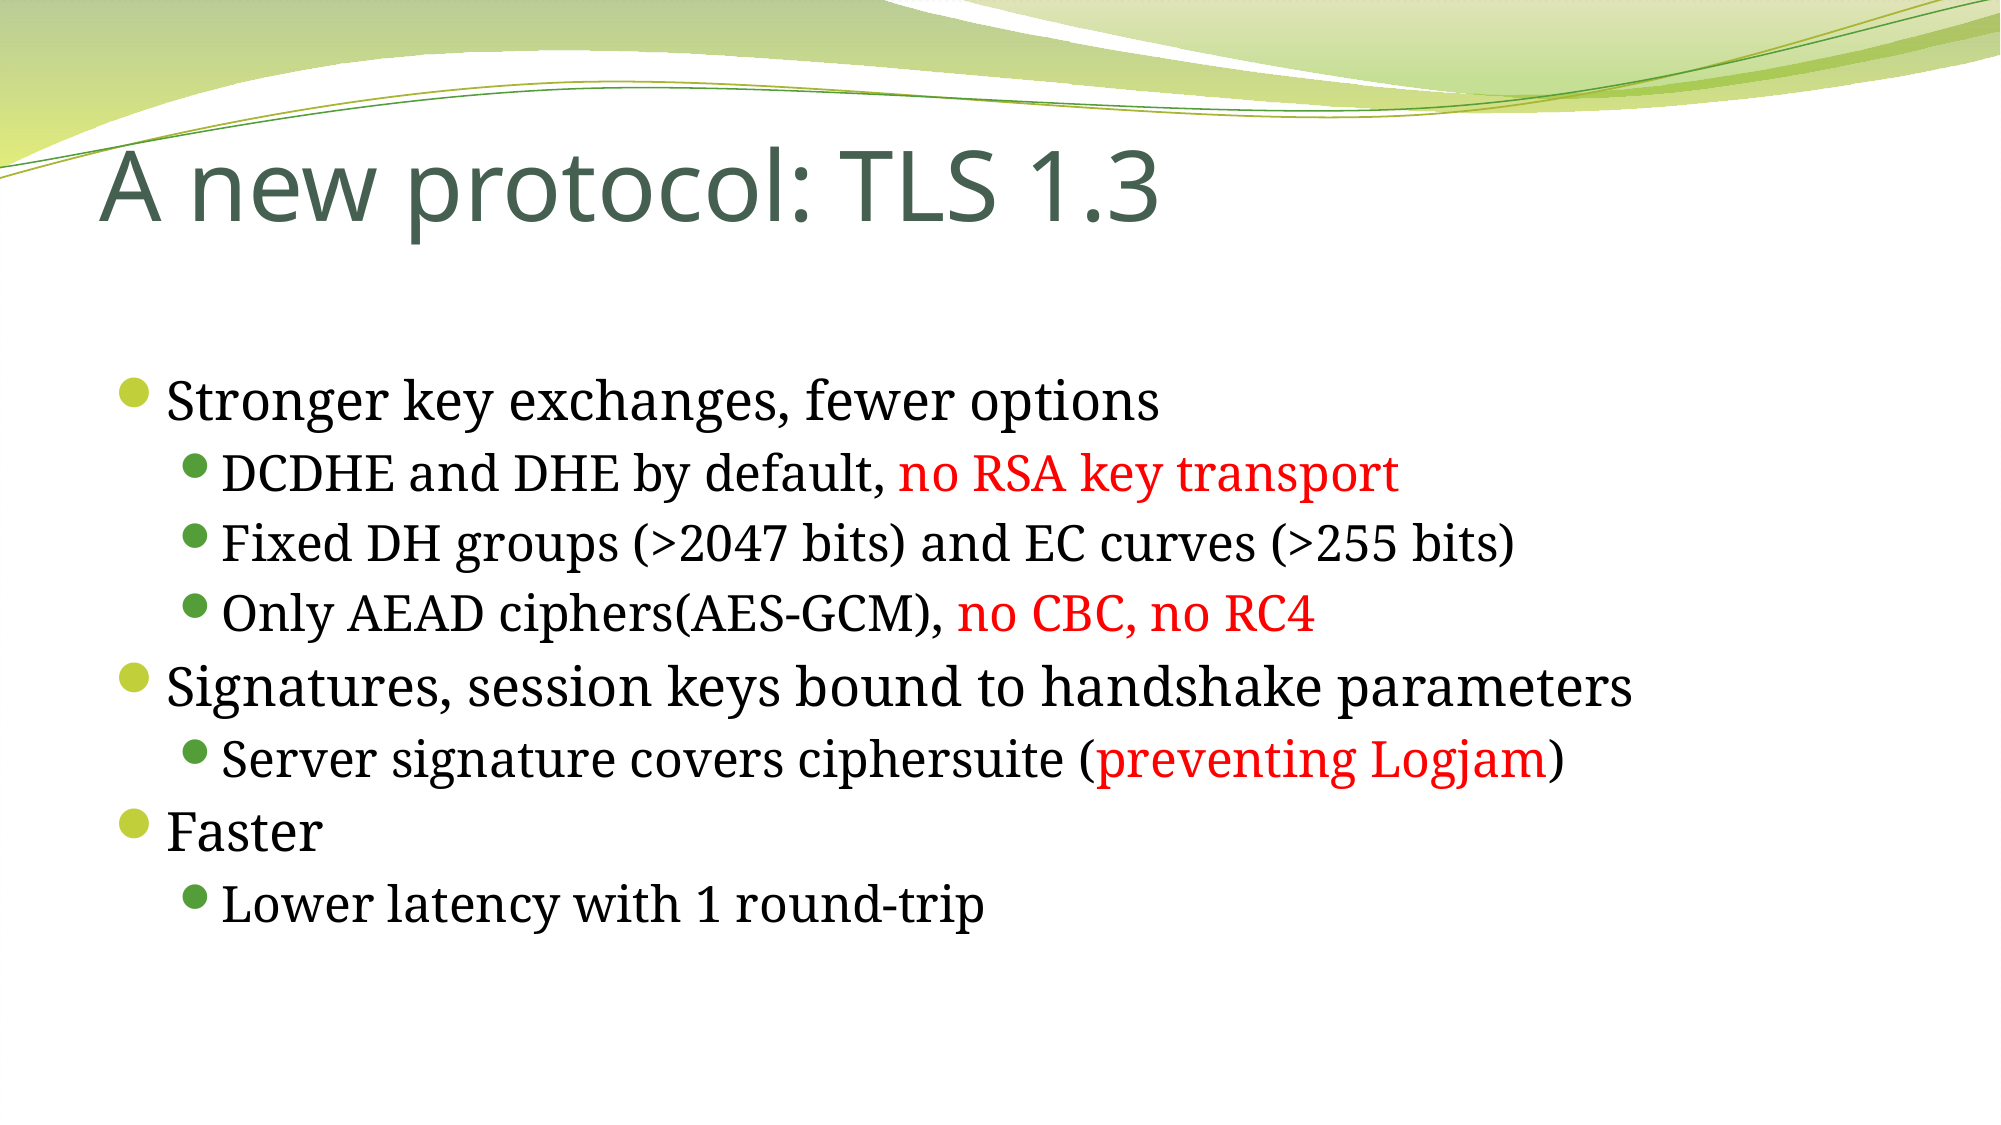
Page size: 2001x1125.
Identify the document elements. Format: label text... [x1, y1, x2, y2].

list Stronger key exchanges, fewer options DCDHE and DHE by default, no RSA key transport Fixed DH groups (>2047 bits) and EC curves (>255 bits) Only AEAD ciphers(AES-GCM), no CBC, no RC4 Signatures, session keys bound to handshake parameters Server signature covers ciphersuite (preventing Logjam) Faster Lower latency with 1 round-trip [99, 288, 1900, 1038]
title A new protocol: TLS 1.3 [99, 115, 1900, 241]
